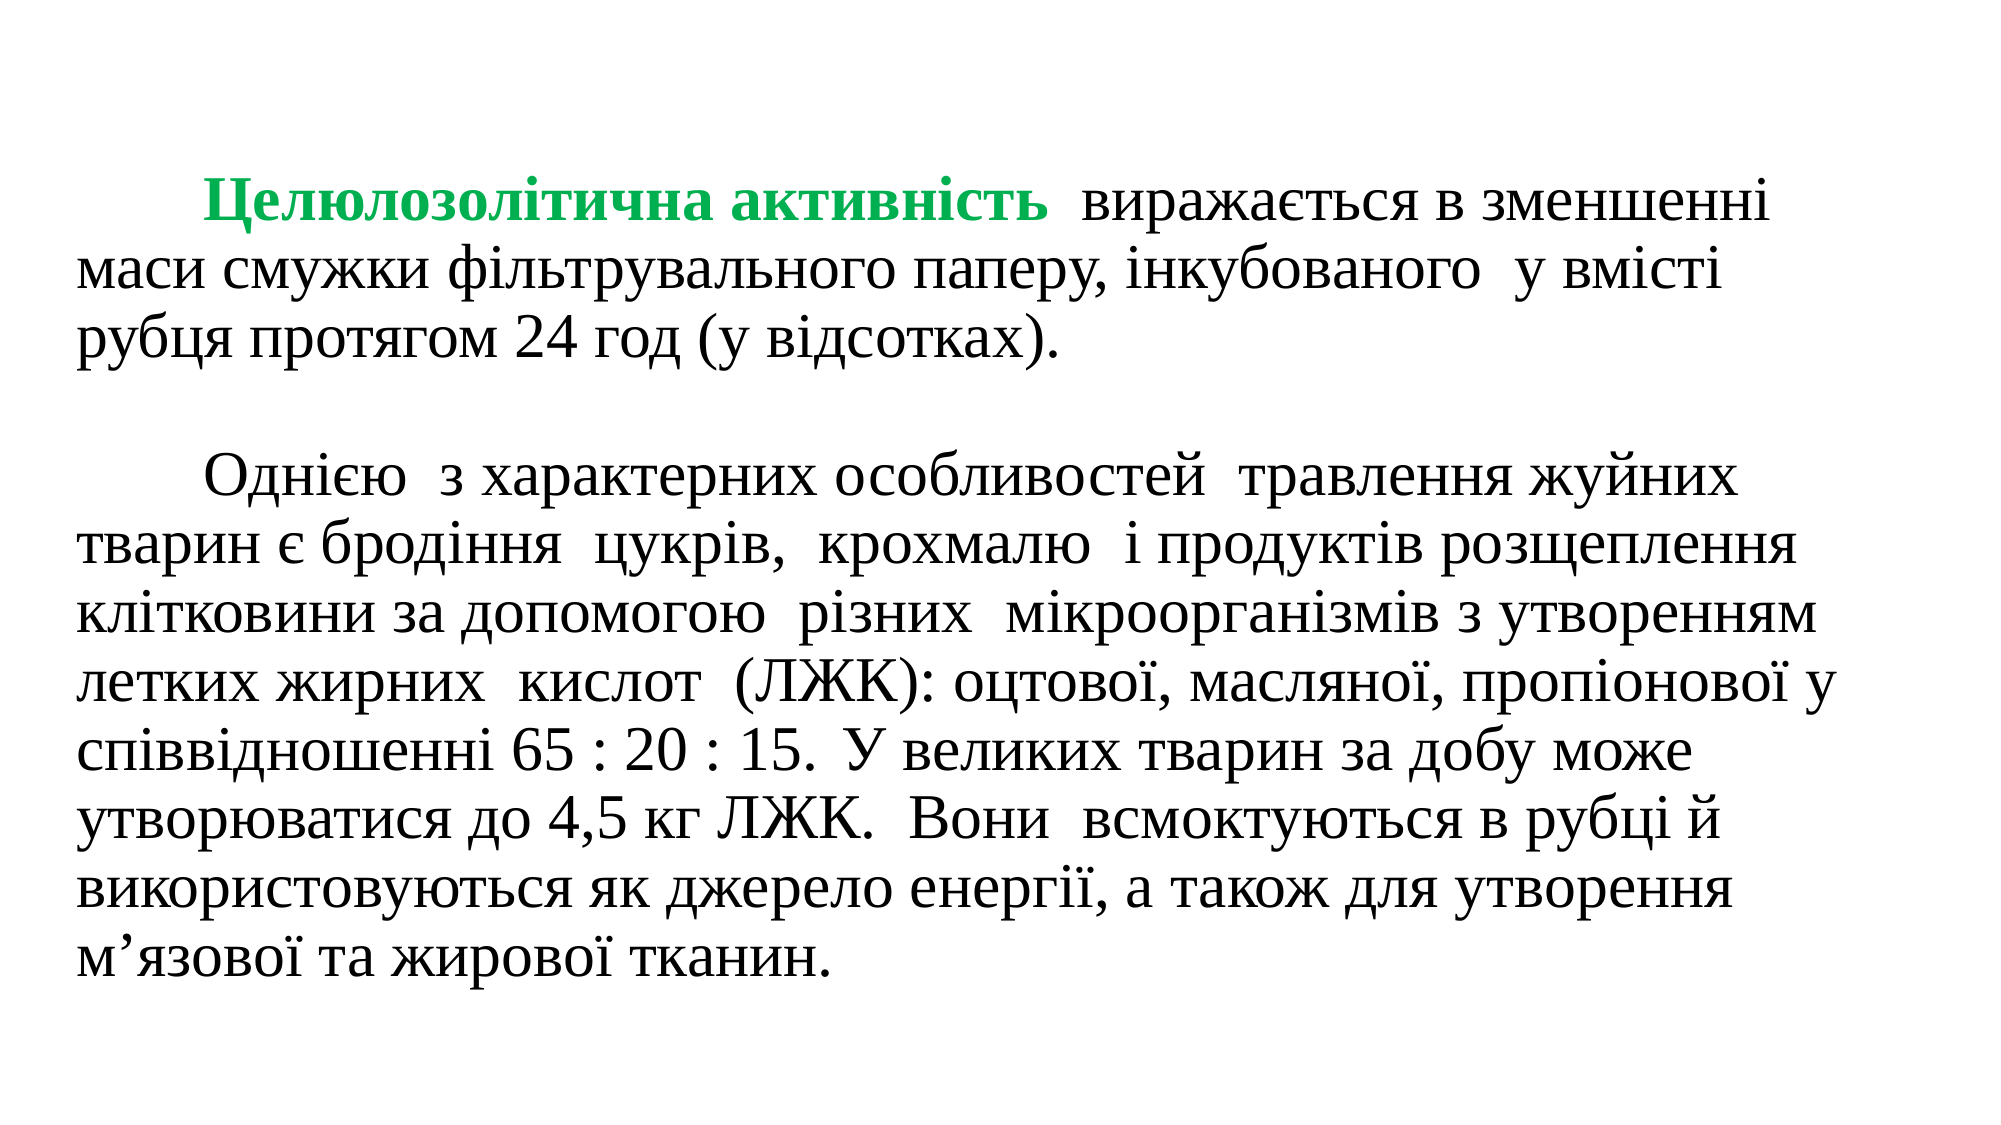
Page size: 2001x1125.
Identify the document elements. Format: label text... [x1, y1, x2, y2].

title Целюлозолітична активність виражається в зменшенні маси смужки фільтрувального паперу, інкубованого у вмісті рубця протягом 24 год (у відсотках). Однією з характерних особливостей травлення жуйних тварин є бродіння цукрів, крохмалю і продуктів розщеплення клітковини за допомогою різних мікроорганізмів з утворенням летких жирних кислот (ЛЖК): оцтової, масляної, пропіонової у співвідношенні 65 : 20 : 15. У великих тварин за добу може утворюватися до 4,5 кг ЛЖК. Вони всмоктуються в рубці й використовуються як джерело енергії, а також для утворення м’язової та жирової тканин. [60, 148, 1863, 1100]
